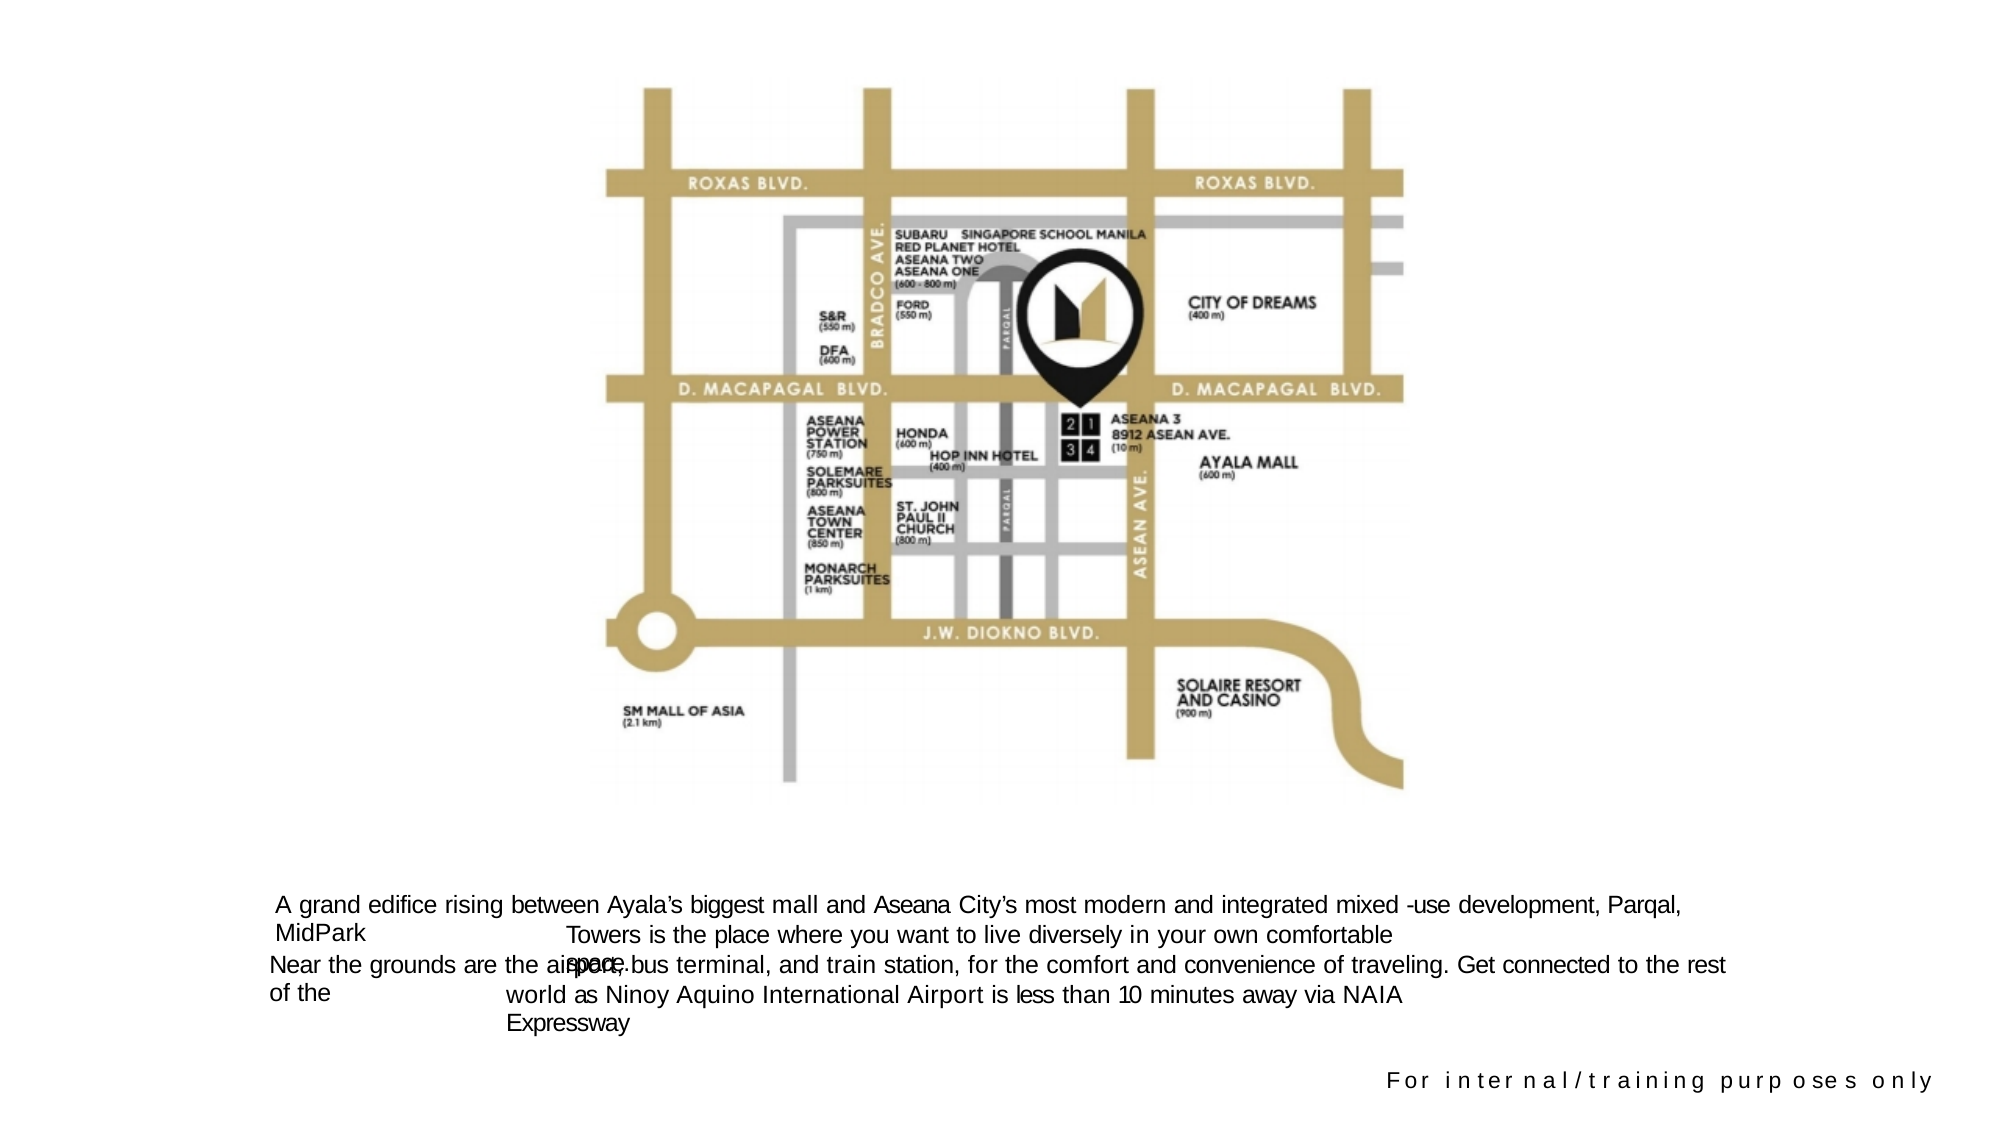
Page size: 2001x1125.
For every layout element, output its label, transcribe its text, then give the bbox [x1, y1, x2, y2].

text_box For i n ter n a l / t r aining purp o se s o n ly [1386, 1067, 1941, 1101]
text_box world as Ninoy Aquino International Airport is less than 10 minutes away via NAIA Expressway [505, 980, 1500, 1044]
text_box Towers is the place where you want to live diversely in your own comfortable space. [565, 920, 1440, 950]
text_box Near the grounds are the airport, bus terminal, and train station, for the comfort and convenience of traveling. Get connected to the rest of the [269, 950, 1738, 1014]
picture [590, 77, 1410, 805]
text_box A grand edifice rising between Ayala’s biggest mall and Aseana City’s most modern and integrated mixed -use development, Parqal, MidPark [274, 890, 1732, 950]
